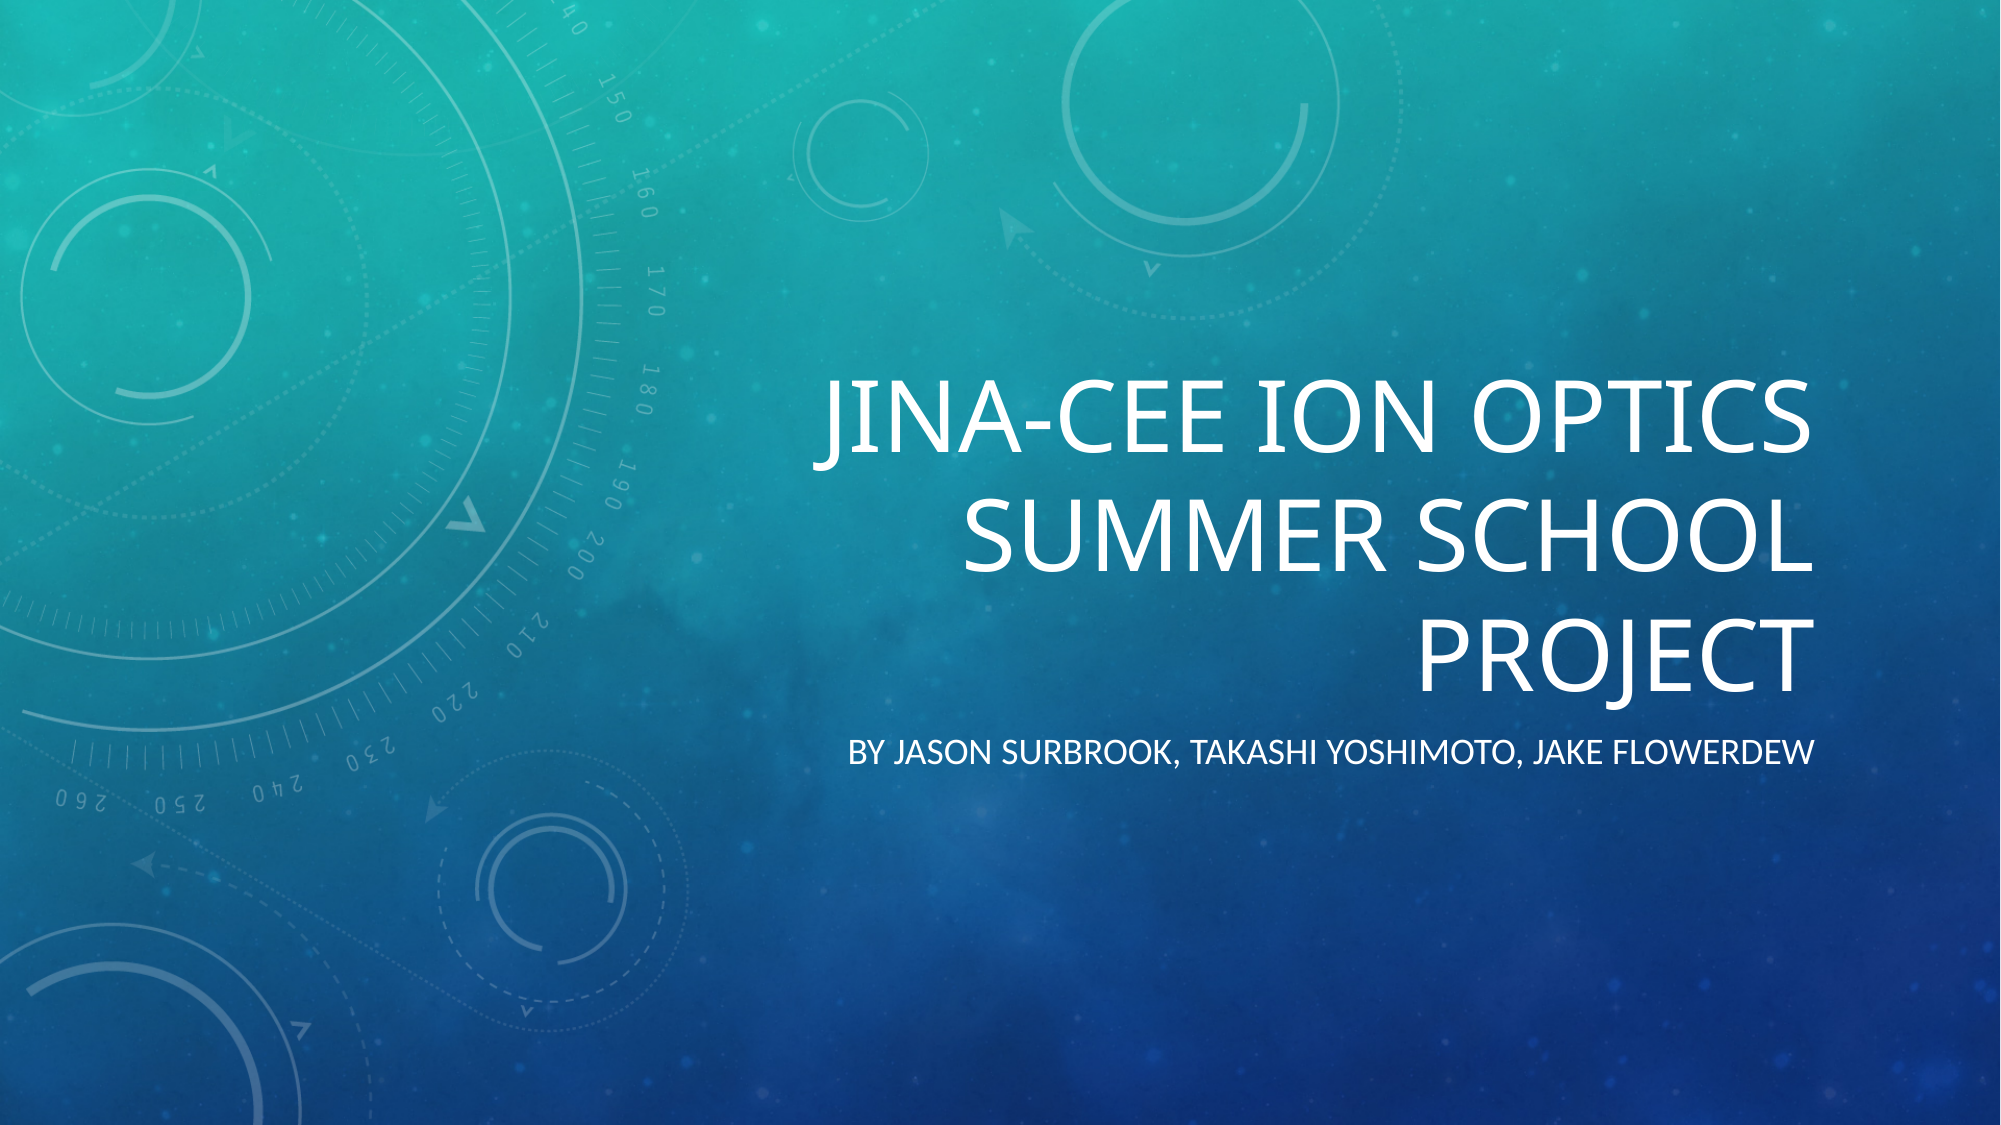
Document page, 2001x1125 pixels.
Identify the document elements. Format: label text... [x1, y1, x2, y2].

title JINA-CEE Ion optics summer school Project [650, 322, 1831, 719]
subtitle By Jason Surbrook, Takashi YOSHIMOTO, Jake flowerdew [650, 719, 1831, 950]
picture [0, 0, 2001, 1125]
